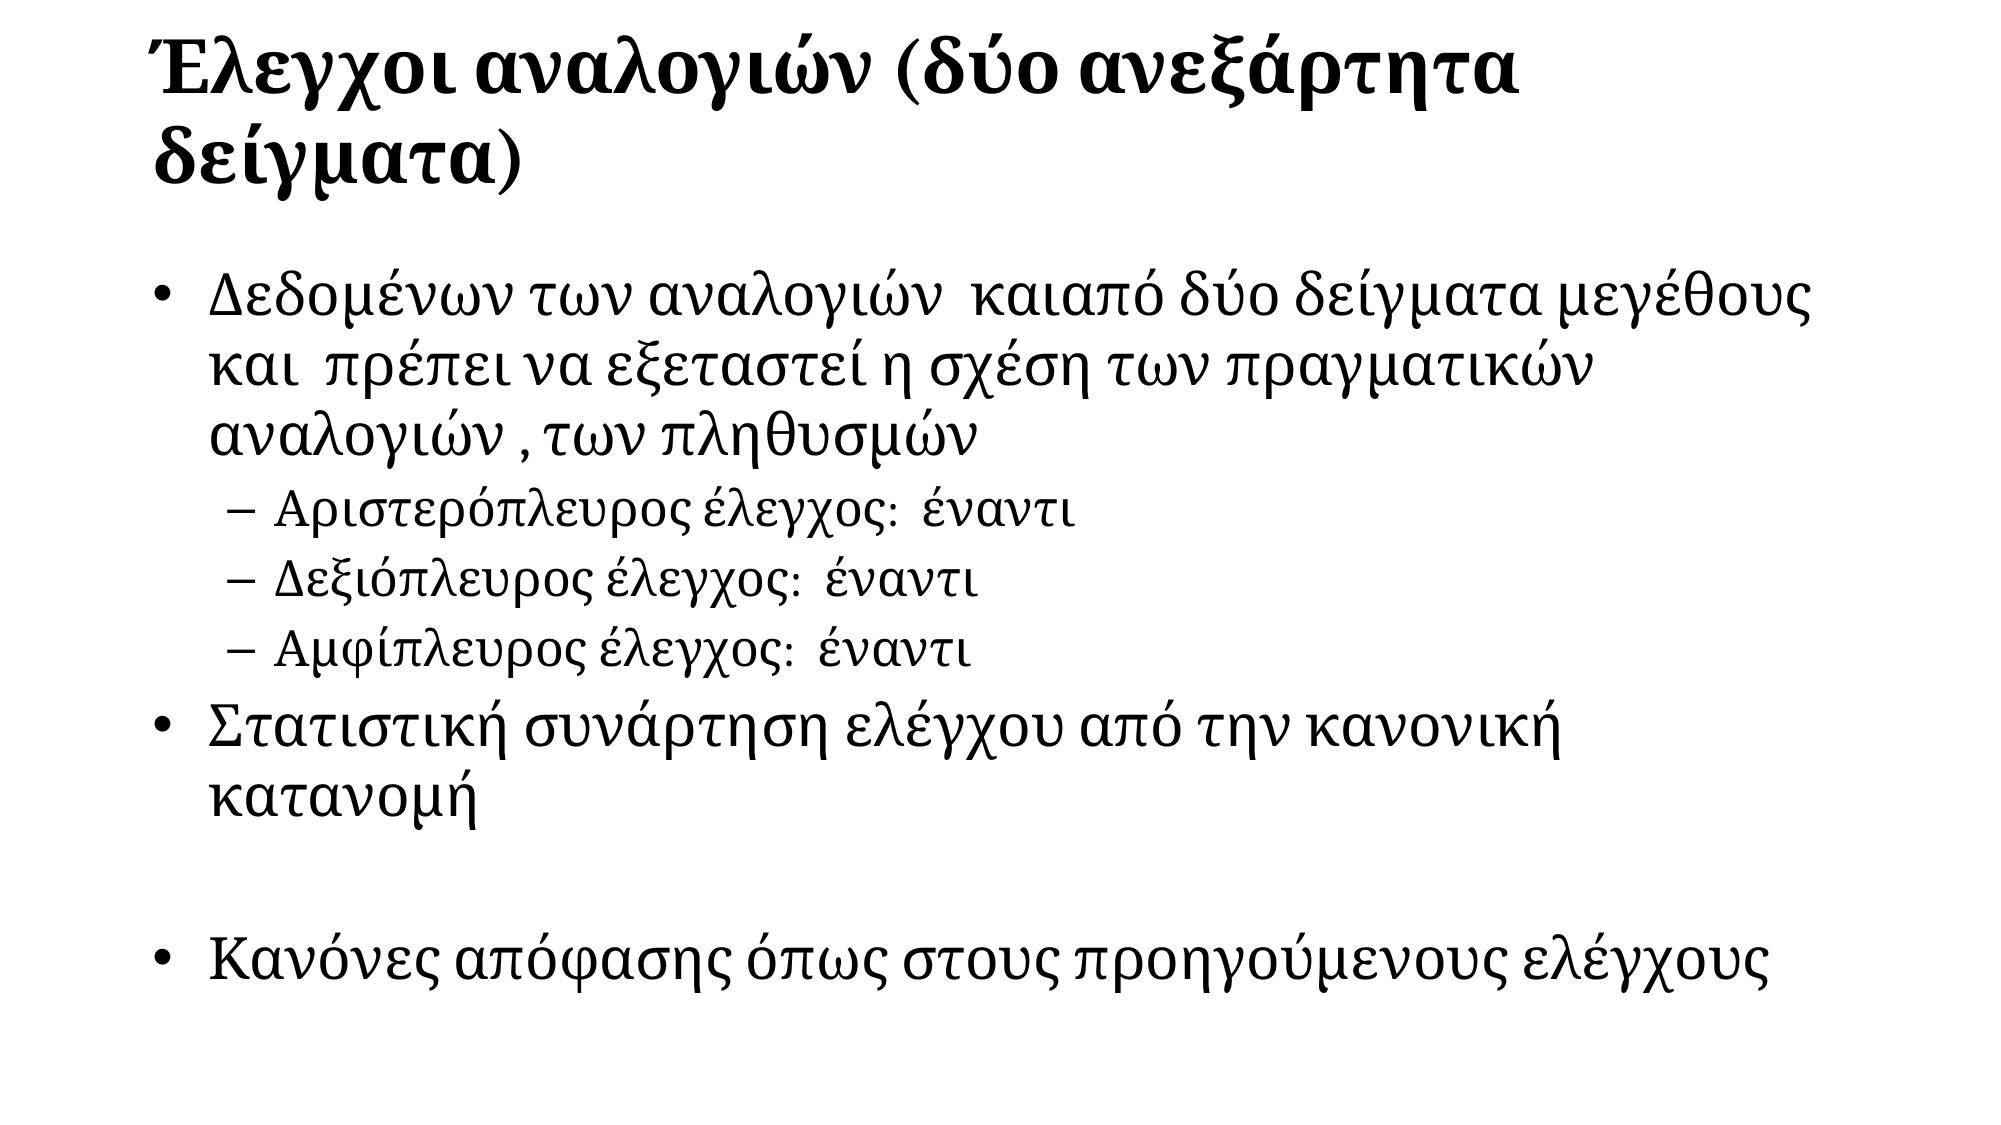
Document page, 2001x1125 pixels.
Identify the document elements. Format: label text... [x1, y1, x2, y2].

title Έλεγχοι αναλογιών (δύο ανεξάρτητα δείγματα) [137, 0, 1863, 218]
